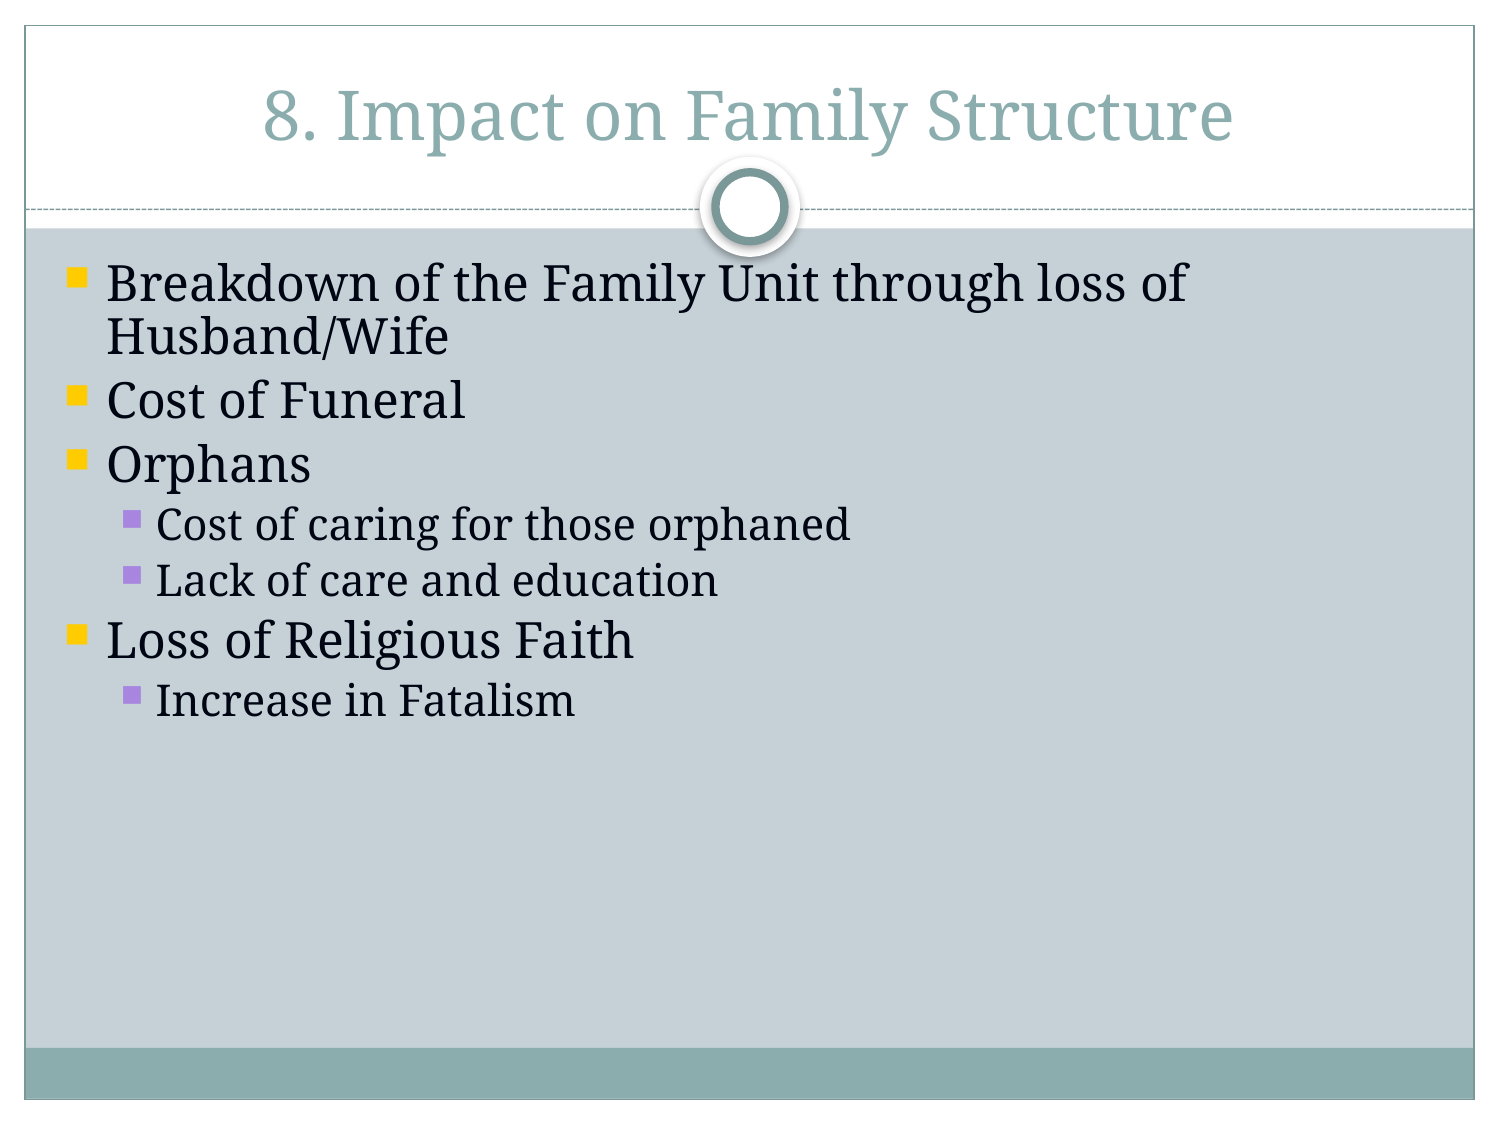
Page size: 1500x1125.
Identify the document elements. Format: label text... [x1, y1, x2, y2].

title 8. Impact on Family Structure [49, 37, 1450, 162]
list Breakdown of the Family Unit through loss of Husband/Wife Cost of Funeral Orphans Cost of caring for those orphaned Lack of care and education Loss of Religious Faith Increase in Fatalism [49, 250, 1445, 1001]
